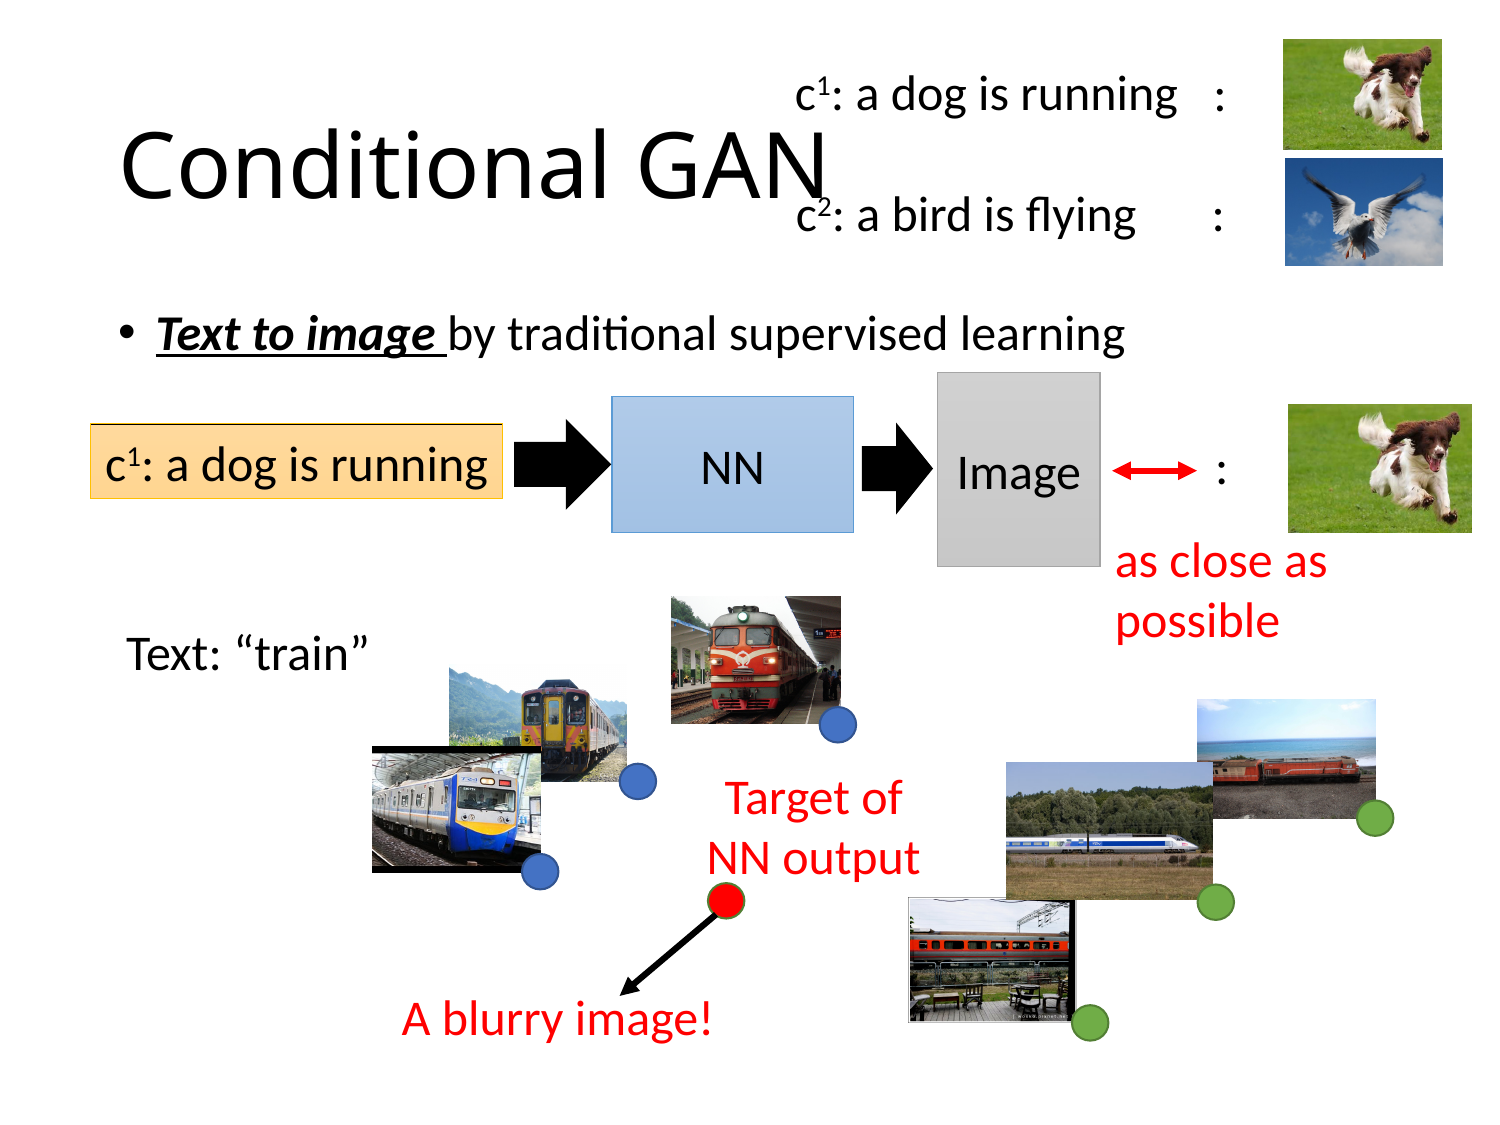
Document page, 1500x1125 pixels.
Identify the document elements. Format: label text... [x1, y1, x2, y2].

text_box [521, 852, 560, 891]
text_box [818, 706, 858, 744]
text_box [706, 882, 746, 920]
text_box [1200, 404, 1472, 533]
text_box Image [937, 372, 1101, 567]
list Text to image by traditional supervised learning [103, 299, 1397, 1014]
text_box Text: “train” [40, 613, 457, 689]
title Conditional GAN [103, 59, 1397, 278]
text_box c1: a dog is running [780, 52, 1193, 128]
text_box c1: a dog is running [90, 423, 503, 499]
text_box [1196, 158, 1443, 266]
text_box [514, 418, 612, 510]
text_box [619, 914, 716, 996]
text_box c2: a bird is flying [781, 173, 1152, 249]
text_box [618, 762, 658, 801]
text_box as close as possible [1100, 519, 1368, 655]
text_box [1356, 799, 1395, 837]
text_box [1070, 1004, 1110, 1042]
text_box [861, 422, 934, 515]
picture [671, 596, 841, 724]
text_box A blurry image! [386, 978, 730, 1054]
text_box [1196, 883, 1236, 921]
picture [372, 664, 627, 873]
picture [908, 699, 1376, 1023]
text_box NN [611, 396, 854, 533]
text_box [1198, 39, 1442, 150]
